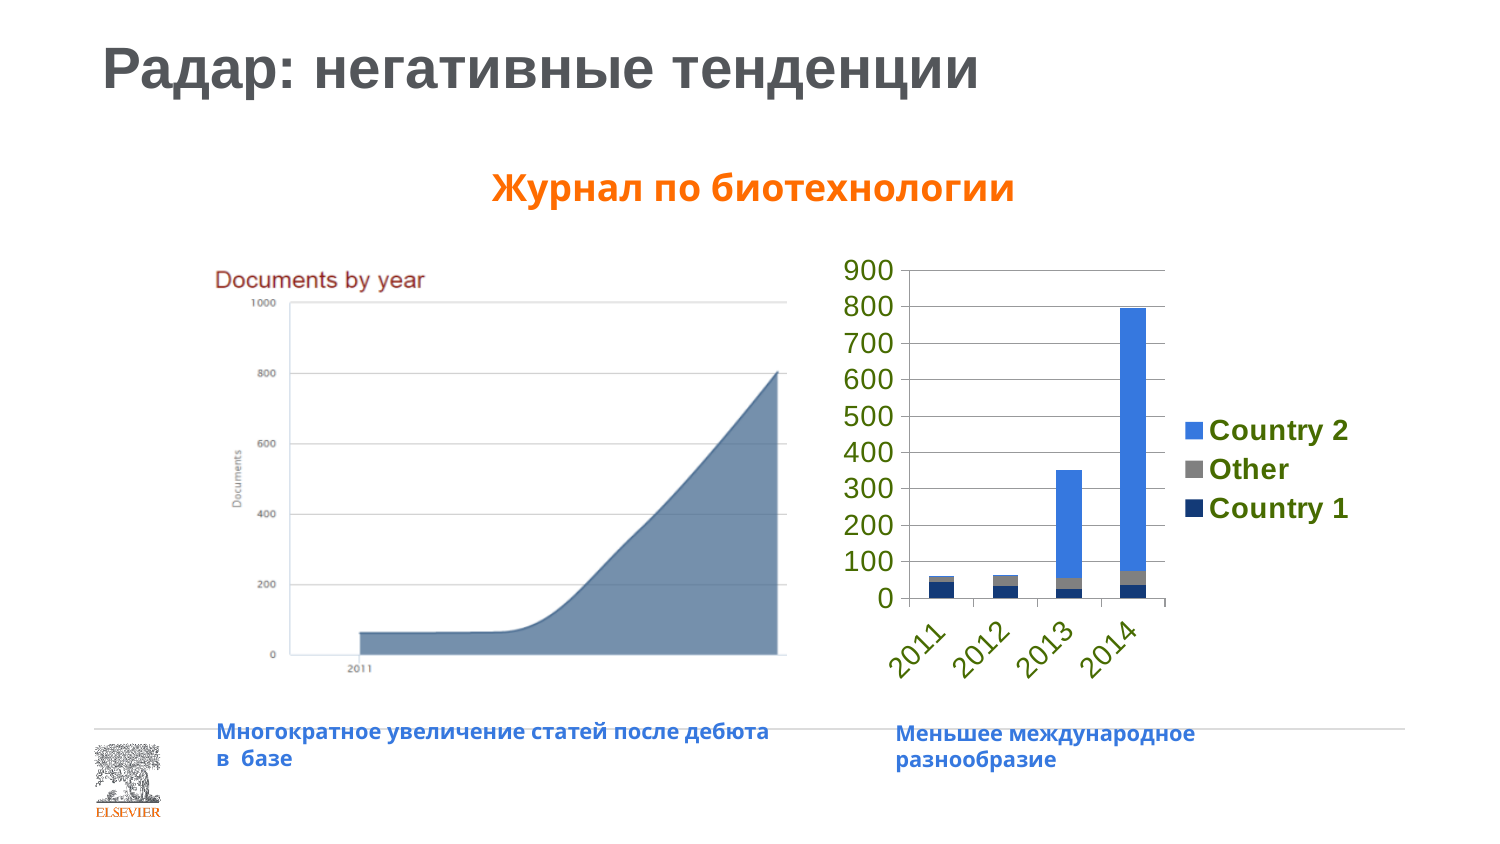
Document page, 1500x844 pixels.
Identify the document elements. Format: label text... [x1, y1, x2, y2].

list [206, 265, 787, 679]
text_box Многократное увеличение статей после дебюта в базе [190, 710, 787, 778]
chart [832, 244, 1372, 694]
text_box Журнал по биотехнологии [190, 156, 1307, 217]
text_box Меньшее международное разнообразие [870, 712, 1307, 780]
picture [94, 743, 161, 817]
title Радар: негативные тенденции [87, 39, 1440, 91]
